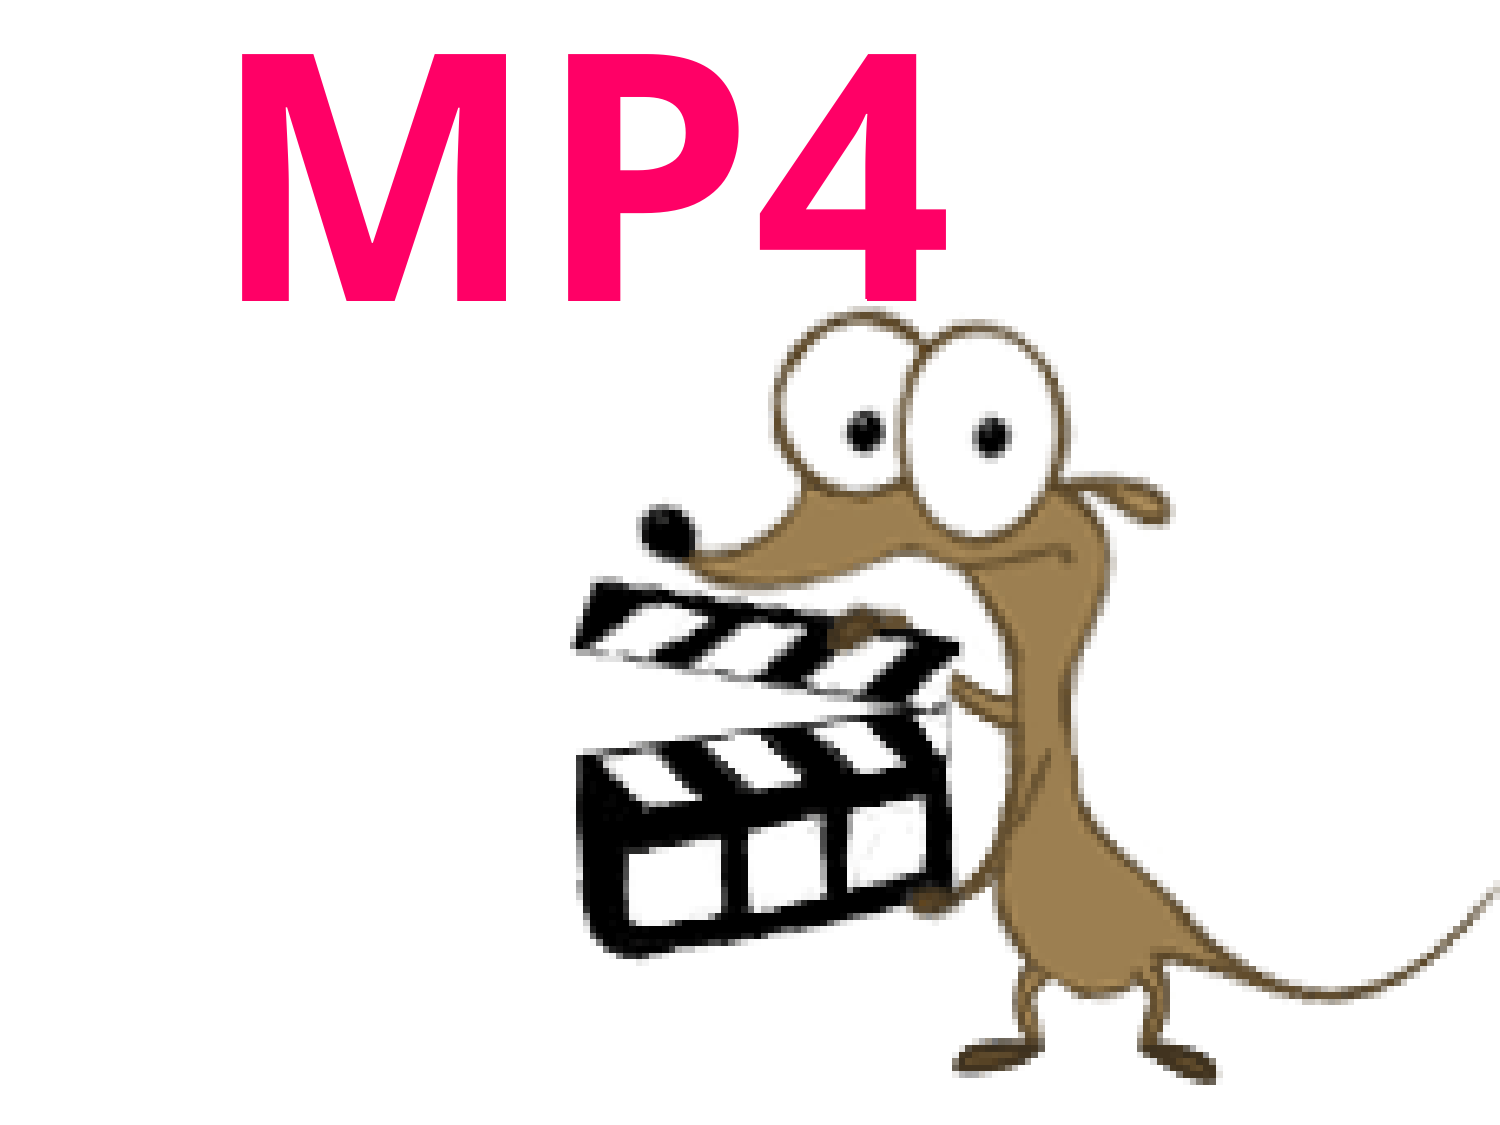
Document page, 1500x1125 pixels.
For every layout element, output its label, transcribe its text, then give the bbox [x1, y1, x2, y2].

text_box MP4 [0, 0, 1164, 379]
picture [510, 227, 1500, 1118]
